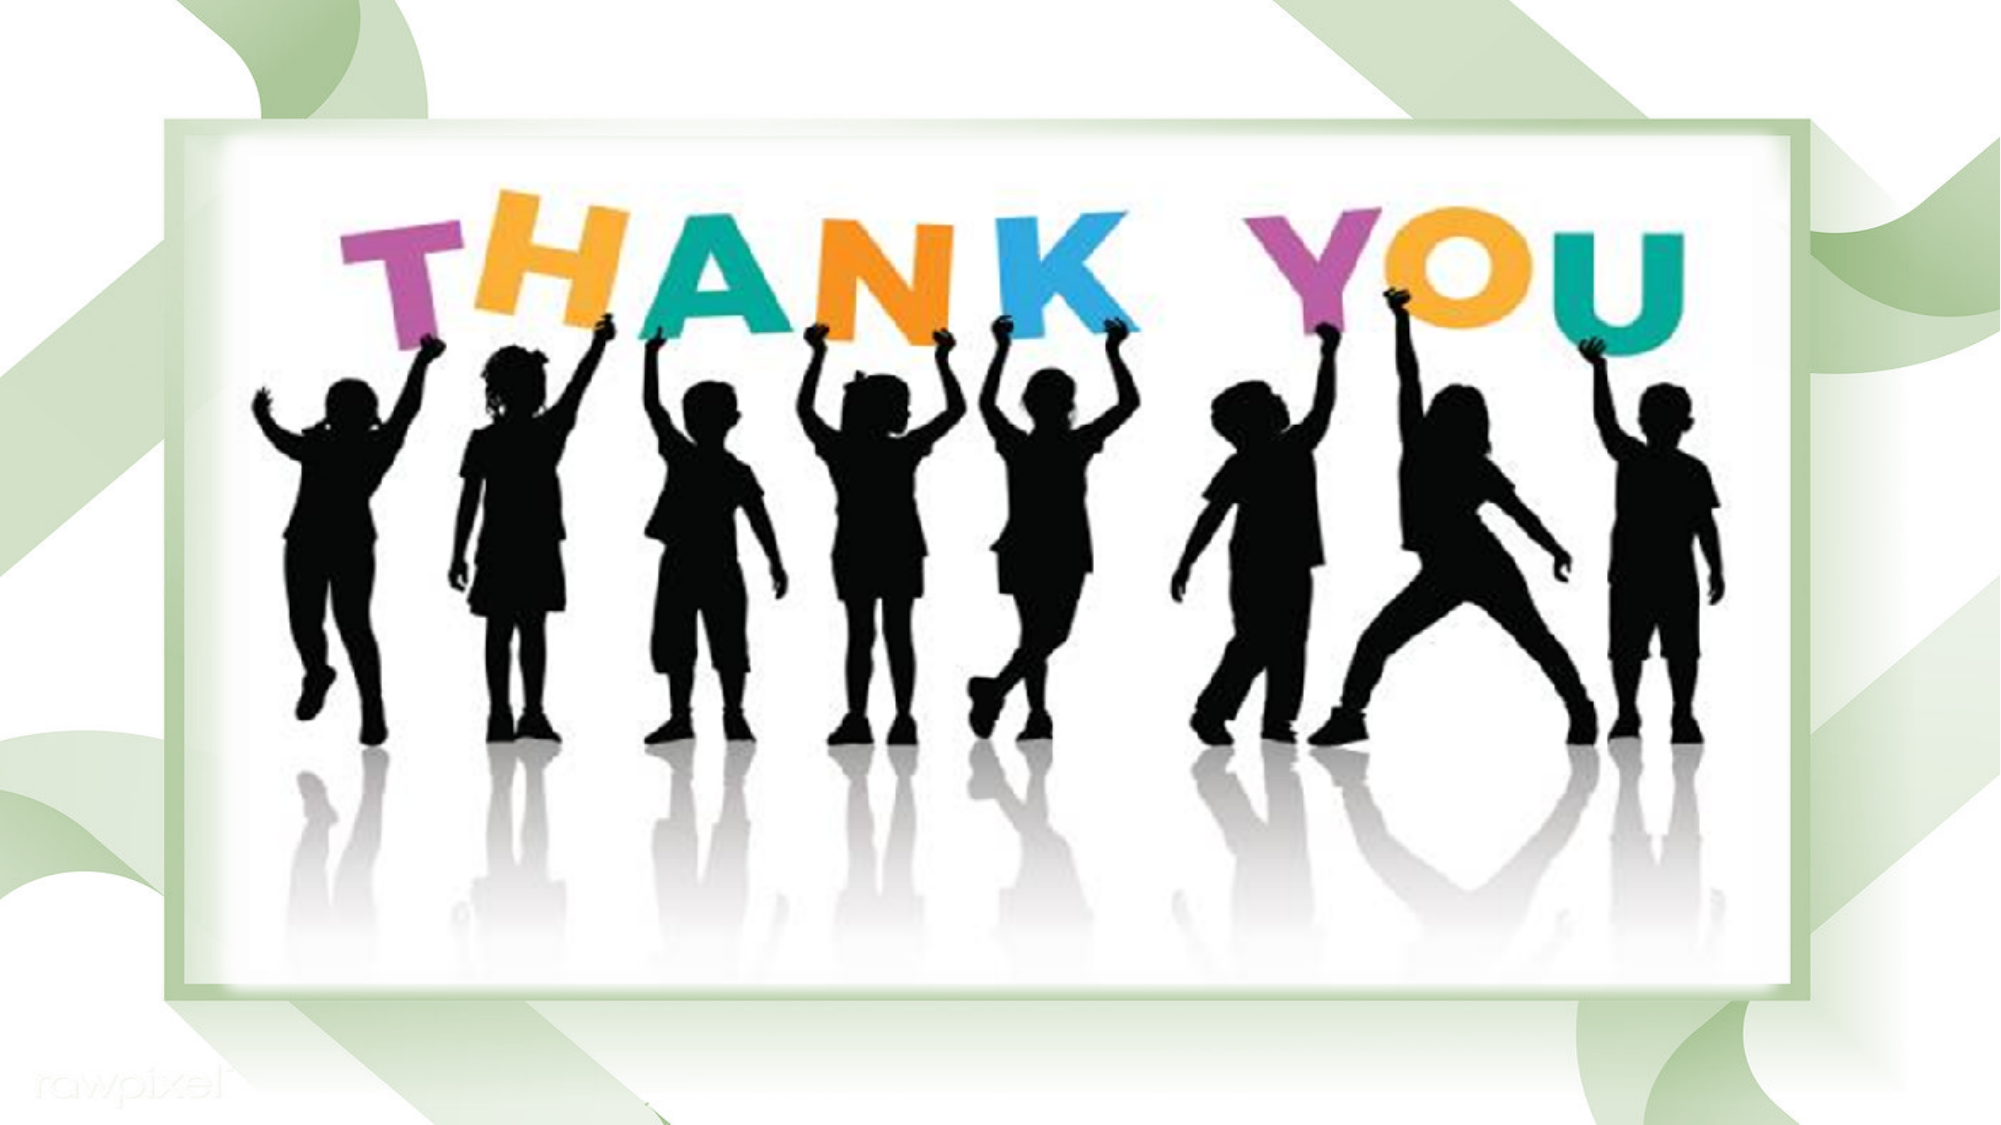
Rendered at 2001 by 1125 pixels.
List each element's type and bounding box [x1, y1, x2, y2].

picture [196, 109, 1804, 1016]
